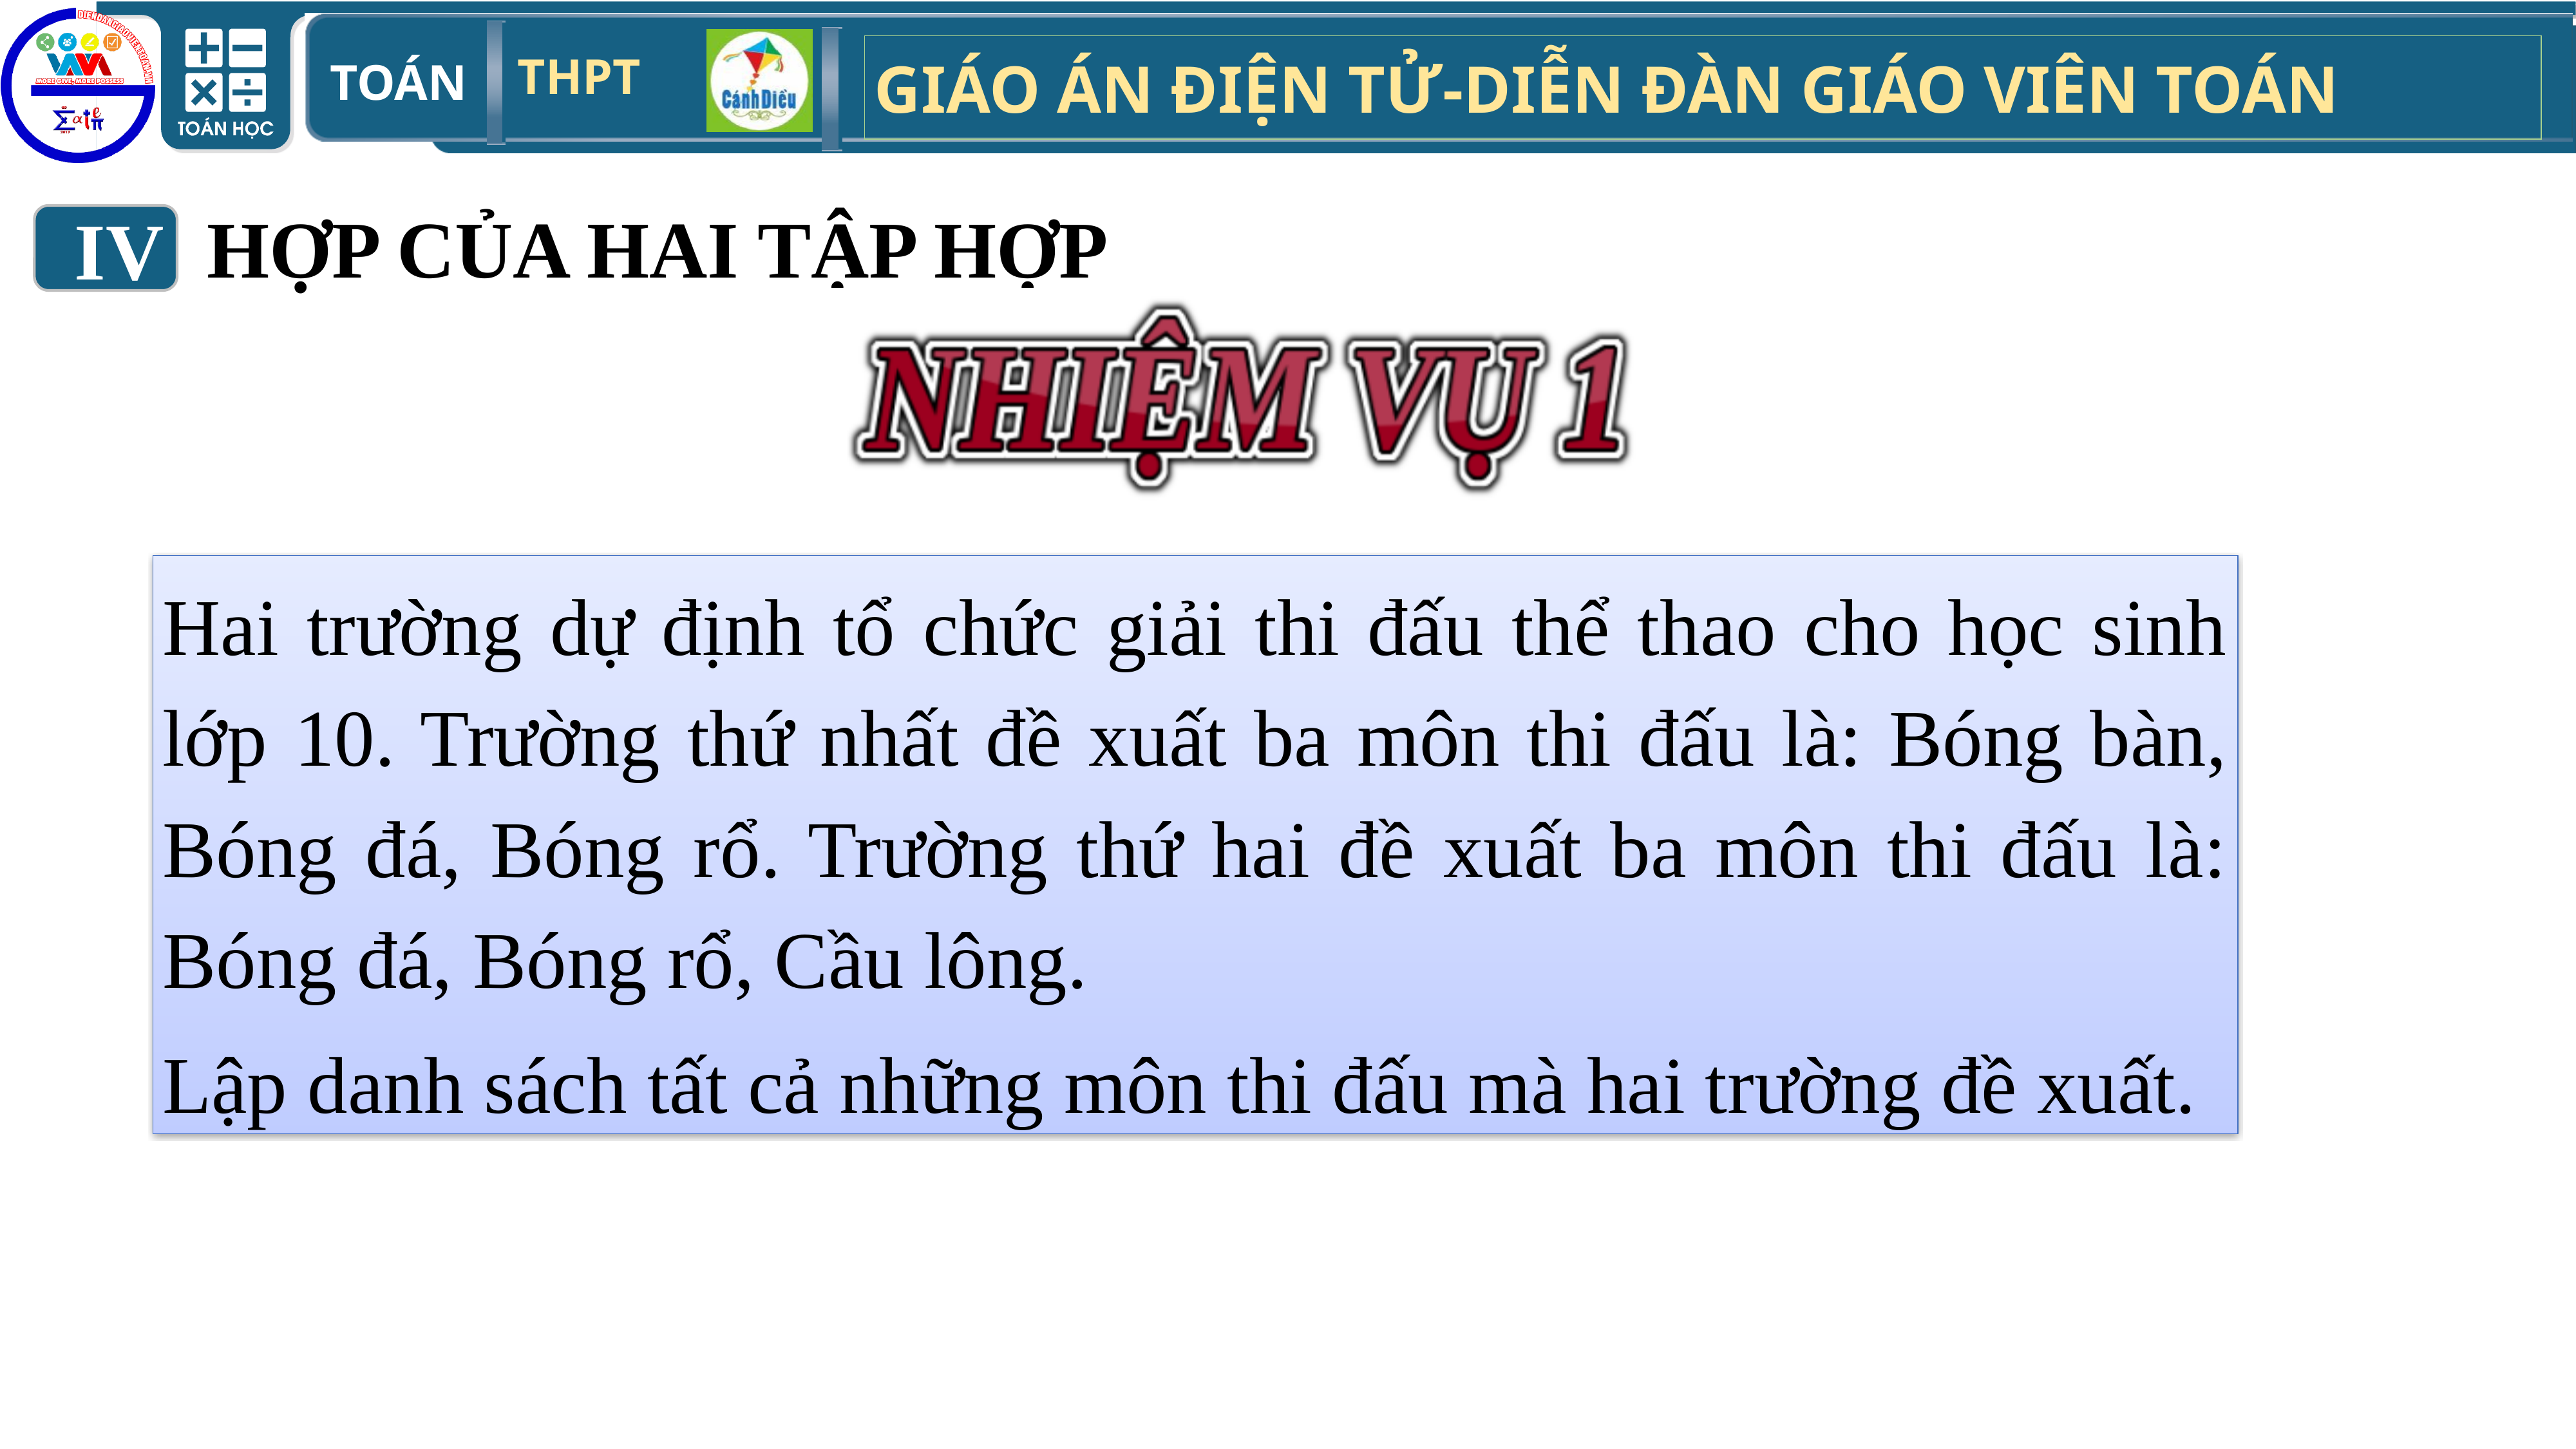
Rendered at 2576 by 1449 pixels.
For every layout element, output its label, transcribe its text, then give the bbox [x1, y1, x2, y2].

picture [829, 287, 1667, 508]
text_box Hai trường dự định tổ chức giải thi đấu thể thao cho học sinh lớp 10. Trường thứ nhất đề xuất ba môn thi đấu là: Bóng bàn, Bóng đá, Bóng rổ. Trường thứ hai đề xuất ba môn thi đấu là: Bóng đá, Bóng rổ, Cầu lông. Lập danh sách tất cả những môn thi đấu mà hai trường đề xuất. [153, 555, 2239, 1134]
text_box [34, 192, 2003, 303]
picture [1, 8, 2576, 163]
